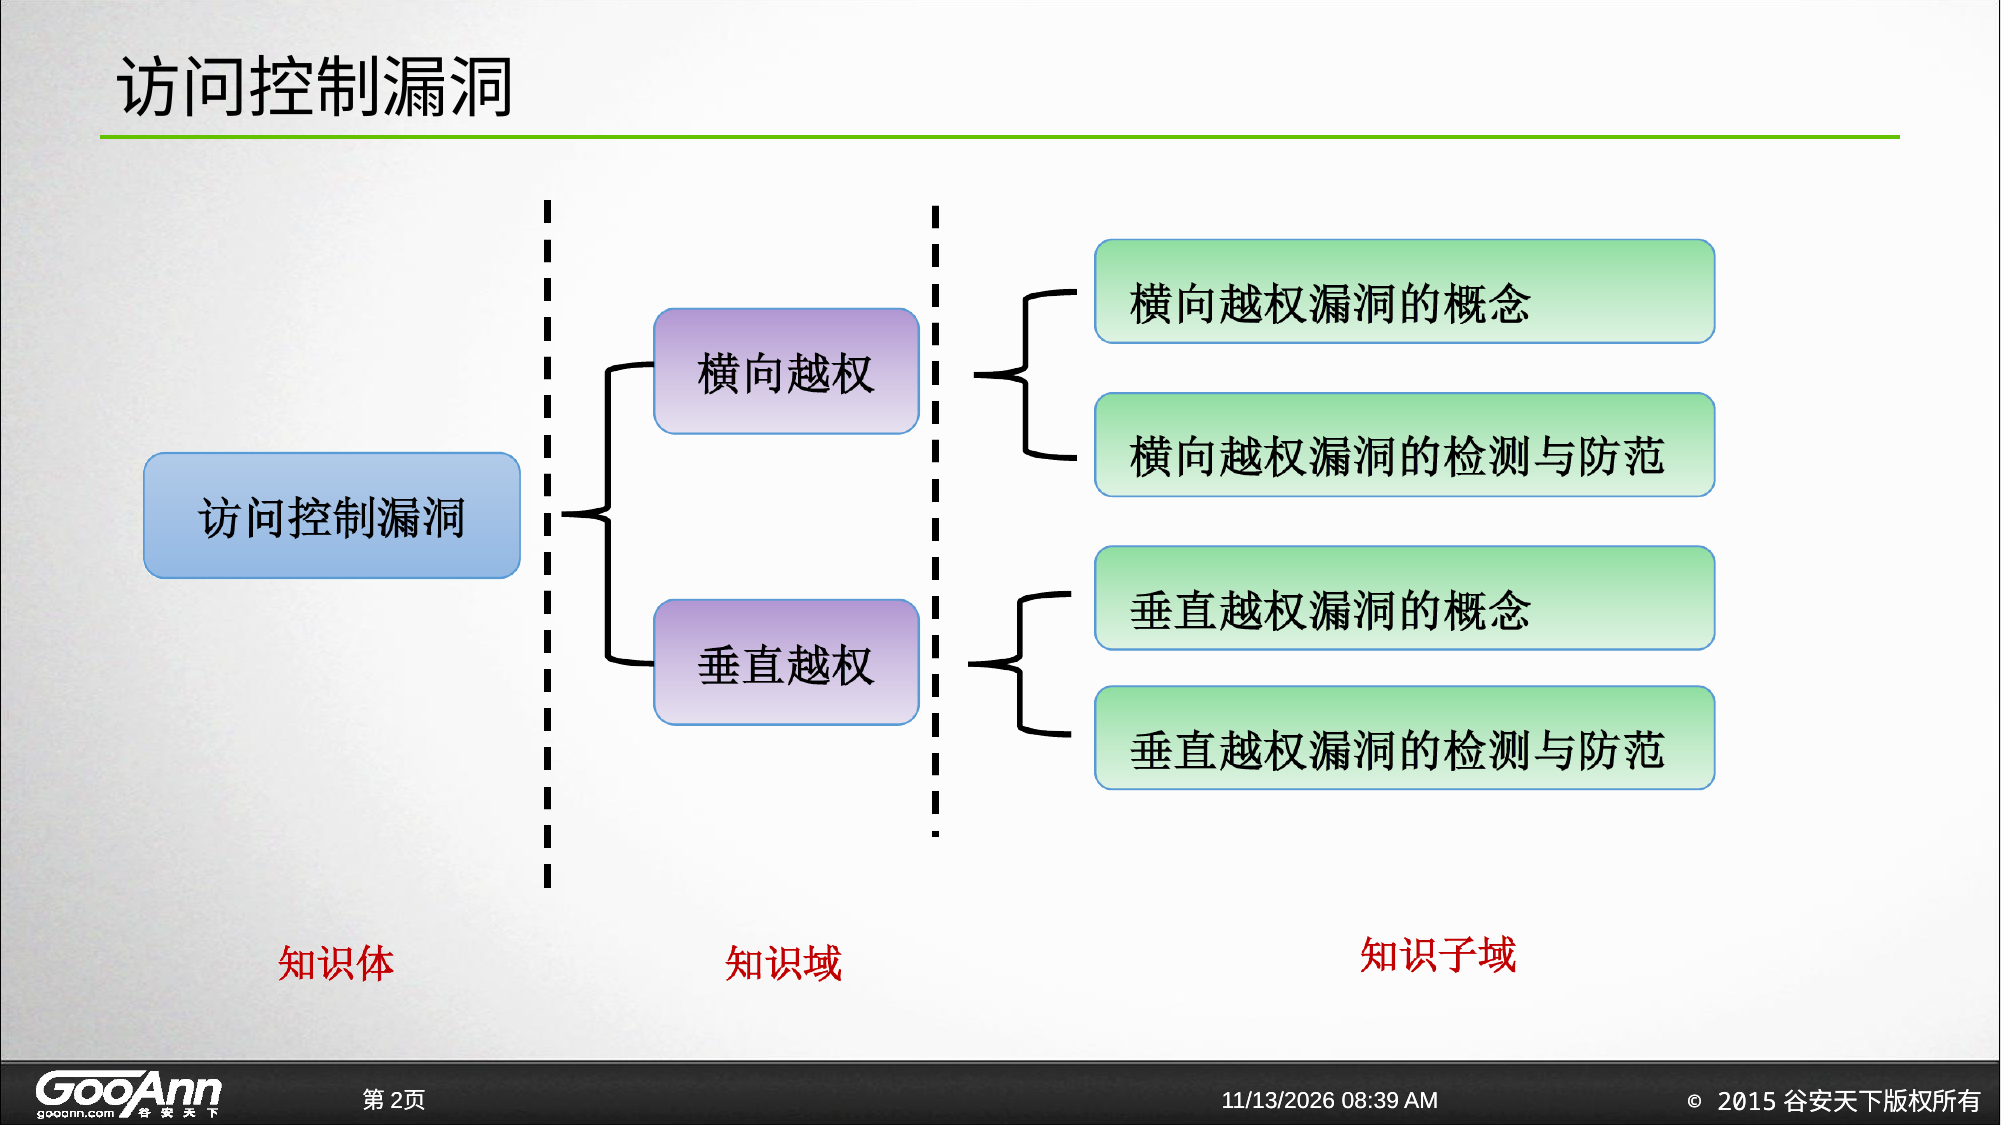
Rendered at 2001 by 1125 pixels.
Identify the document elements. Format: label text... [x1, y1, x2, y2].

title 访问控制漏洞 [99, 45, 1900, 126]
picture [0, 0, 2001, 1125]
